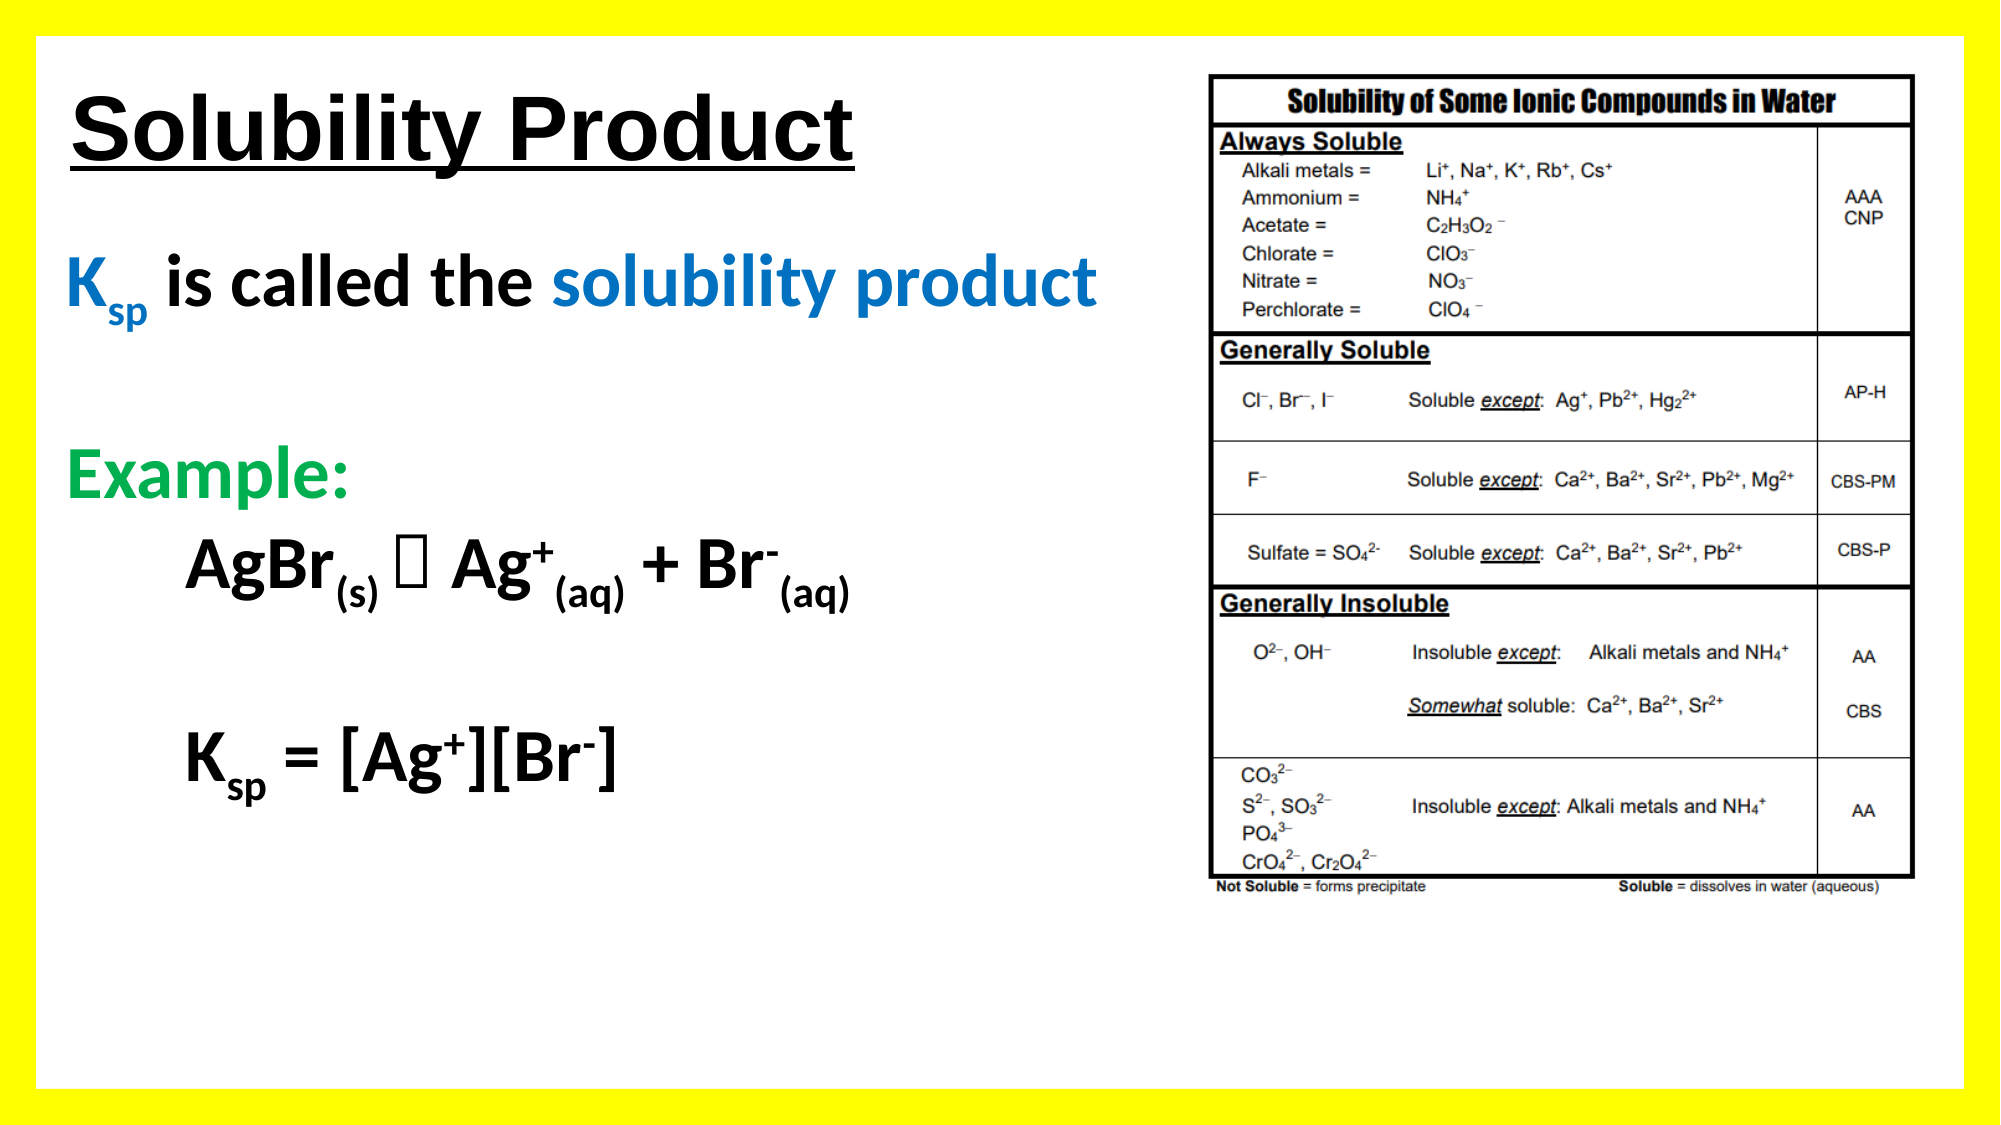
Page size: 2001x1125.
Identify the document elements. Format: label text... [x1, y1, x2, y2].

text_box Ksp is called the solubility product Example: AgBr(s)  Ag+(aq) + Br-(aq) Ksp = [Ag+][Br-] [51, 224, 1199, 817]
text_box Solubility Product [55, 49, 914, 213]
picture [1199, 68, 1925, 910]
text_box [0, 0, 2000, 1125]
